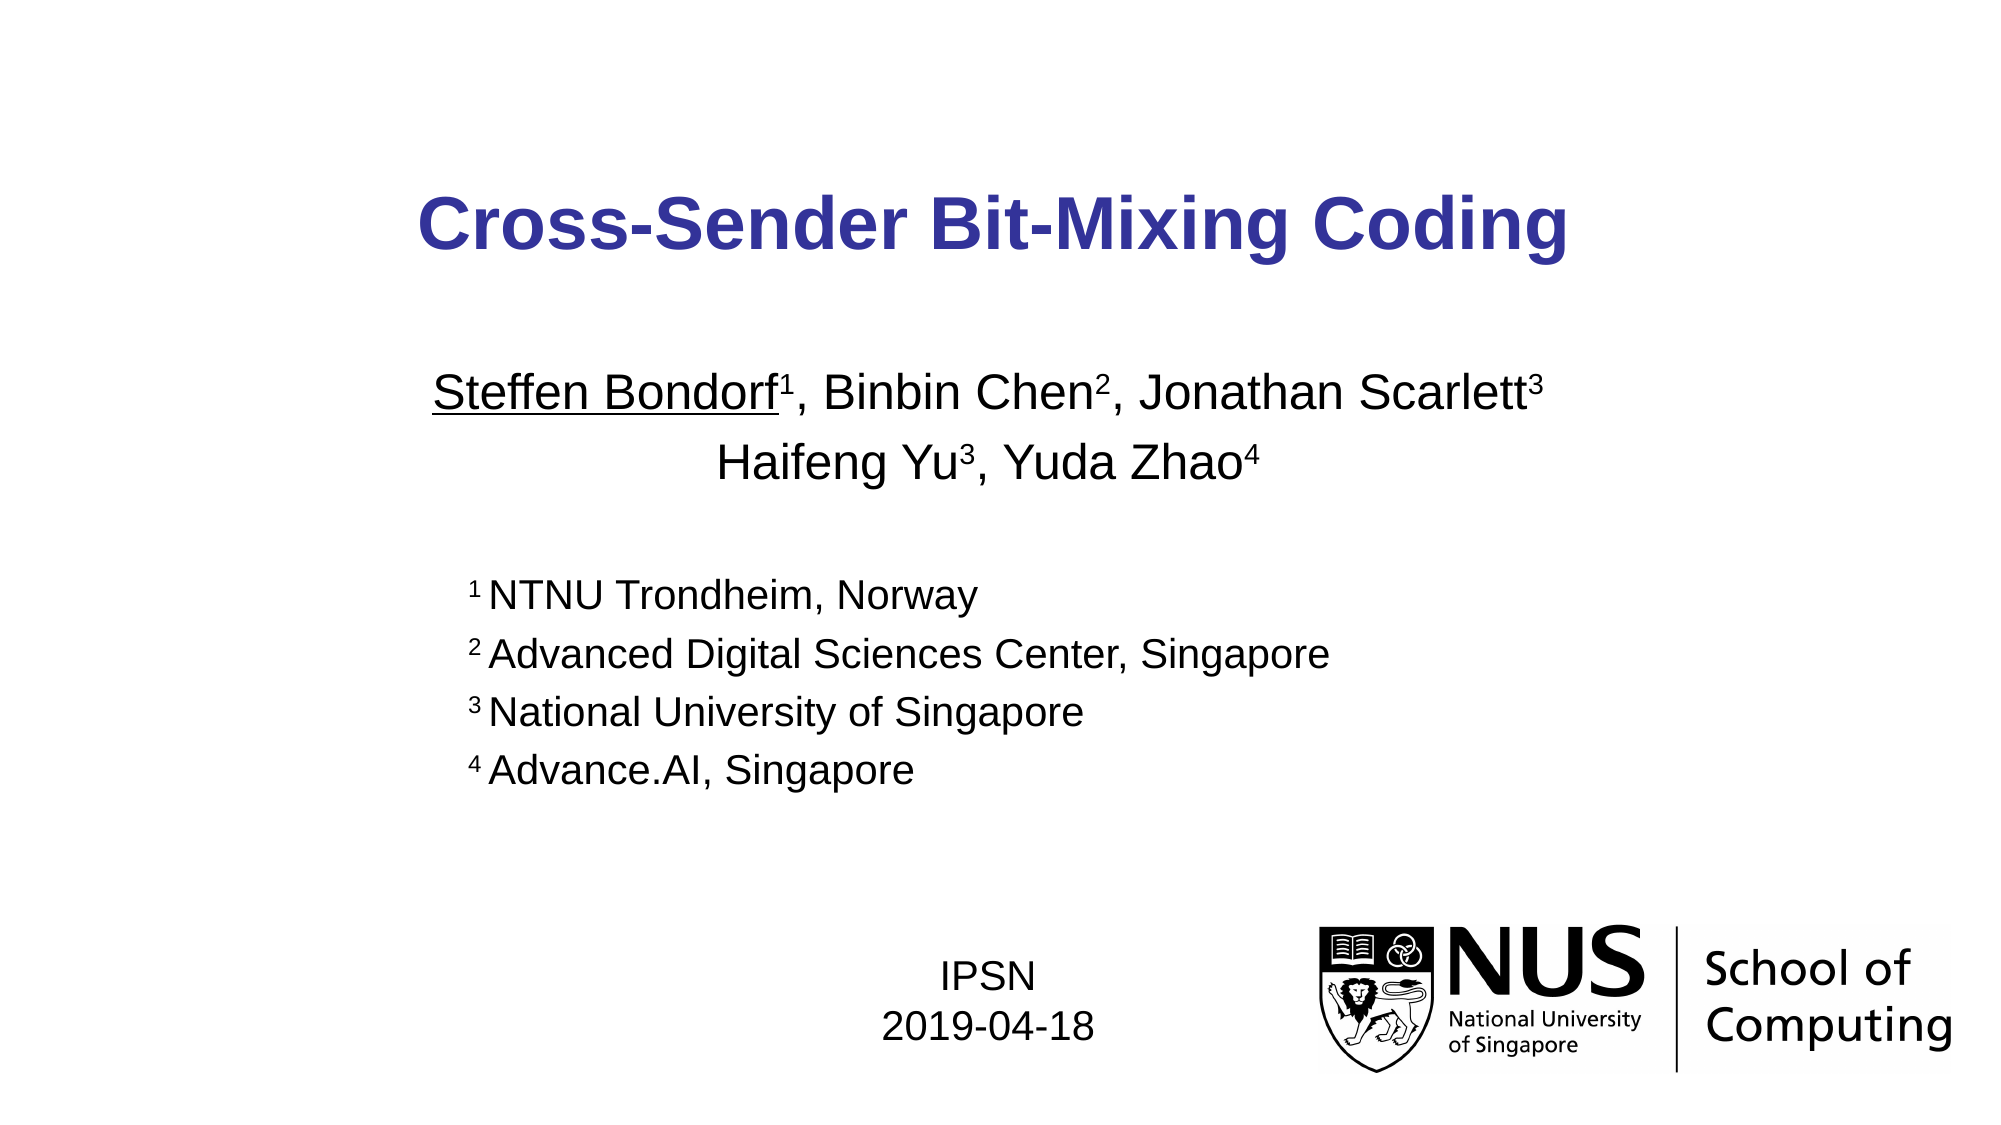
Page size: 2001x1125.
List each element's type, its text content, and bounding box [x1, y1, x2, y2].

title Cross-Sender Bit-Mixing Coding [66, 160, 1922, 280]
text_box IPSN 2019-04-18 [557, 941, 1313, 1057]
subtitle Steffen Bondorf1, Binbin Chen2, Jonathan Scarlett3 Haifeng Yu3, Yuda Zhao4 1 NTNU Trondheim, Norway 2 Advanced Digital Sciences Center, Singapore 3 National University of Singapore 4 Advance.AI, Singapore [303, 352, 1674, 811]
picture [1318, 924, 1951, 1075]
